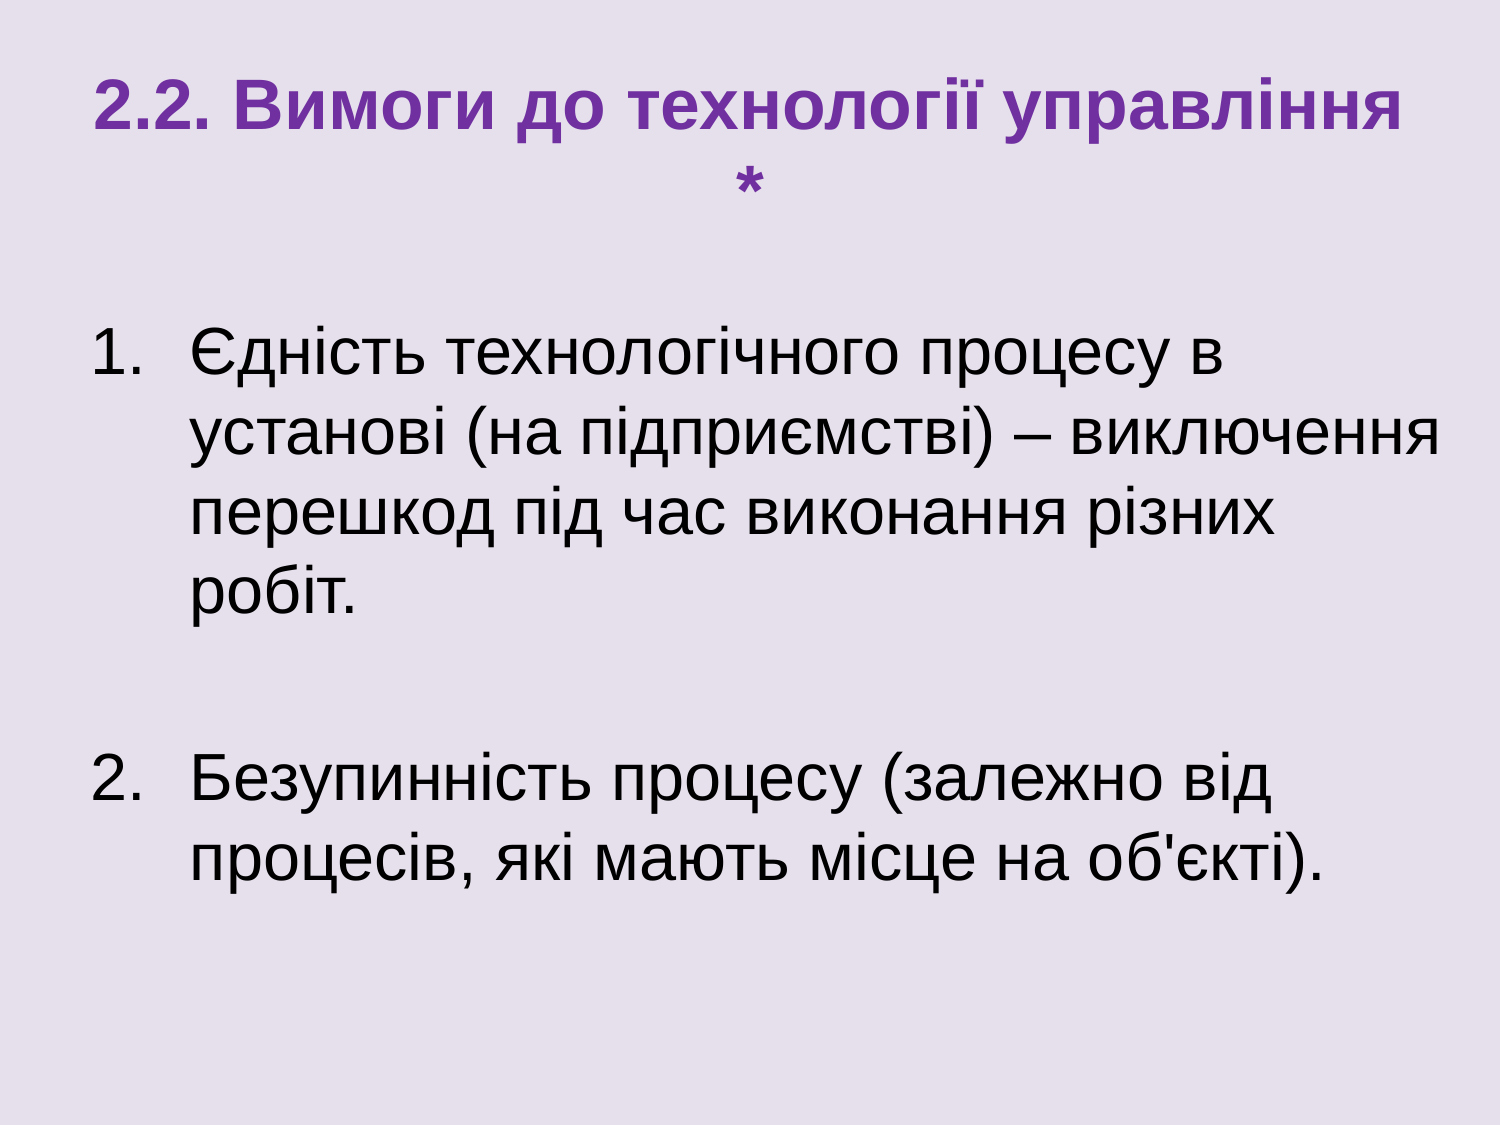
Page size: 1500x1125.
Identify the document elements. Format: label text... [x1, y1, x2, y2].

list Єдність технологічного процесу в установі (на підприємстві) – виключення перешкод під час виконання різних робіт. Безупинність процесу (залежно від процесів, які мають місце на об'єкті). [75, 299, 1475, 1043]
title 2.2. Вимоги до технології управління * [75, 50, 1425, 238]
